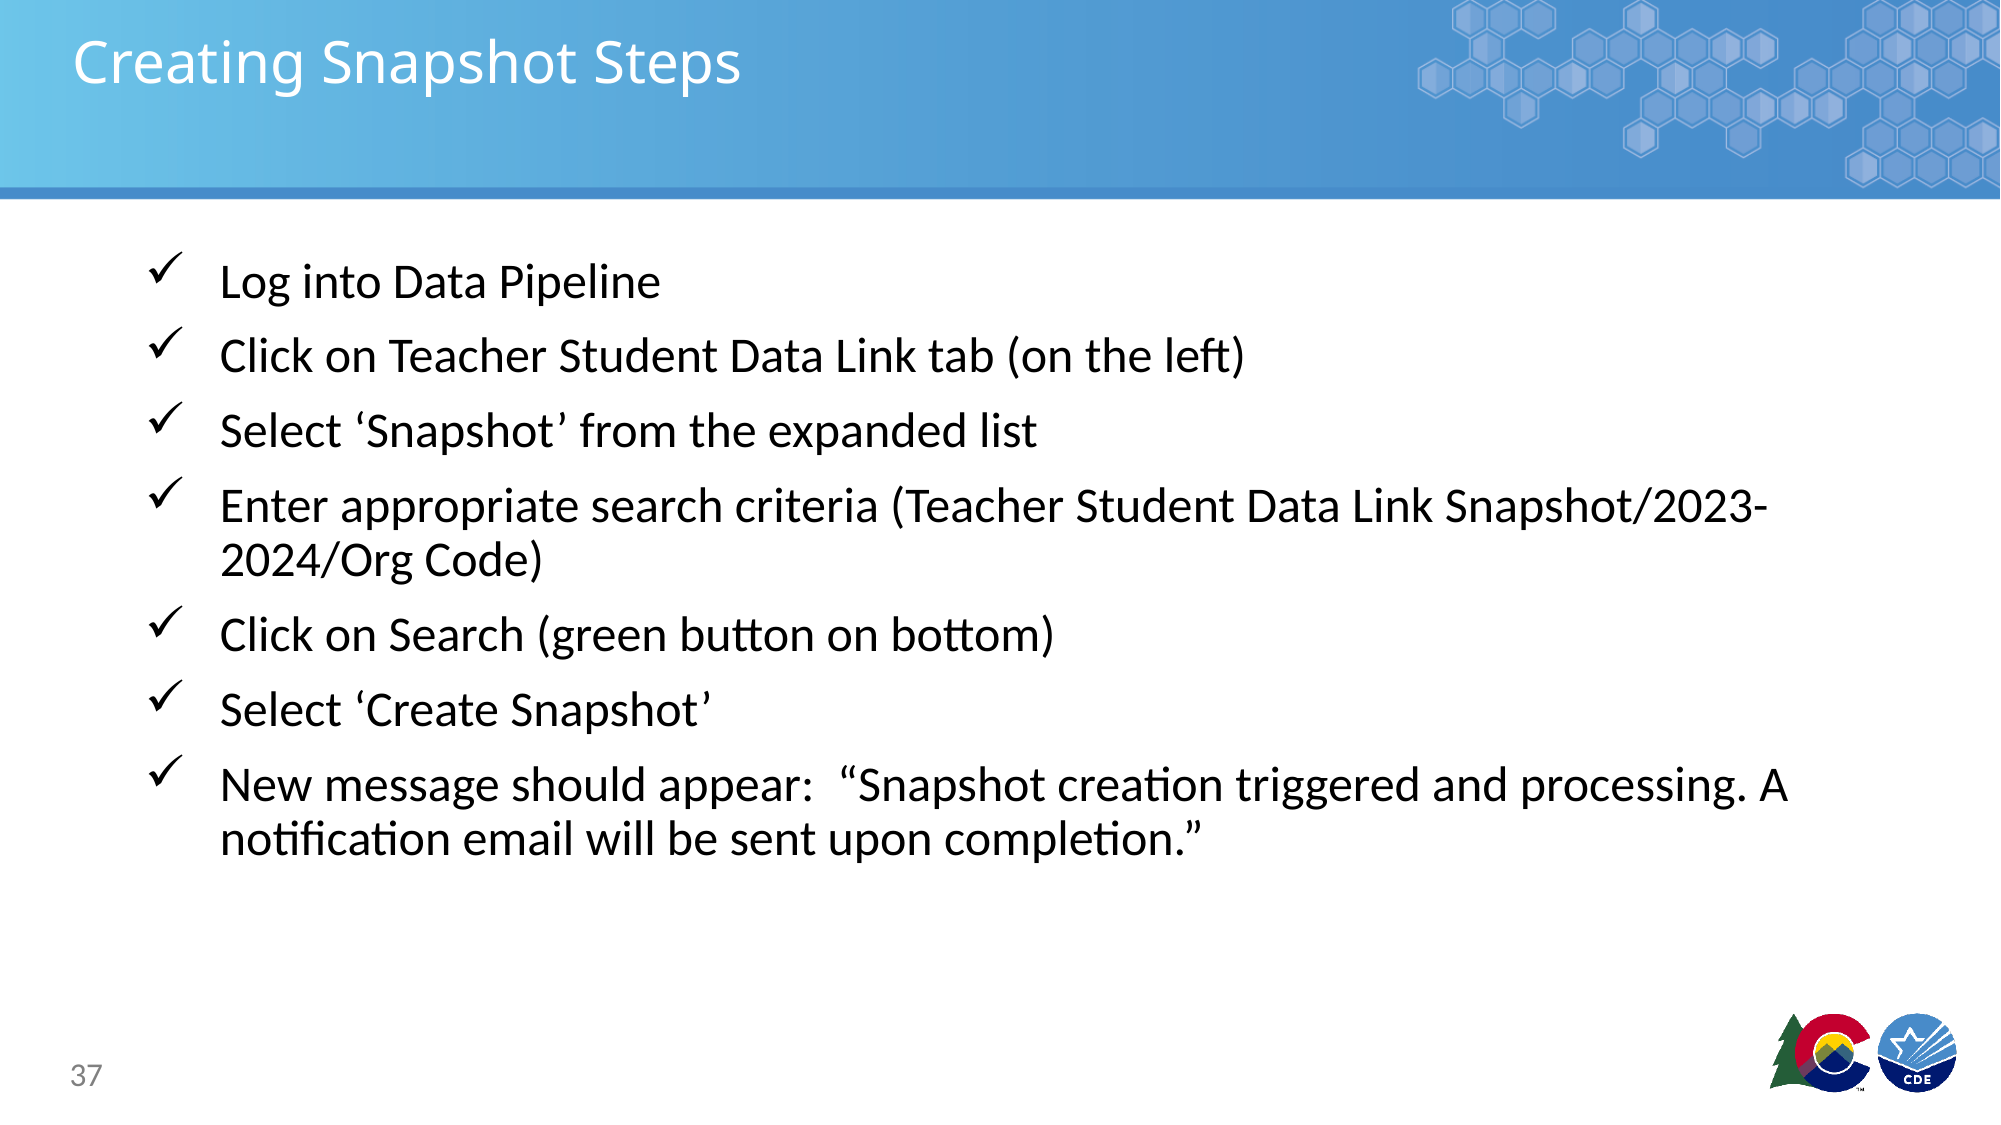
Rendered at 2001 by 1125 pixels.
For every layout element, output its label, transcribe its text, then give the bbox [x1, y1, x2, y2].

list Log into Data Pipeline Click on Teacher Student Data Link tab (on the left) Select ‘Snapshot’ from the expanded list Enter appropriate search criteria (Teacher Student Data Link Snapshot/2023-2024/Org Code) Click on Search (green button on bottom) Select ‘Create Snapshot’ New message should appear: “Snapshot creation triggered and processing. A notification email will be sent upon completion.” [137, 254, 1863, 969]
slide_number 37 [54, 1042, 505, 1103]
picture [1768, 1012, 1957, 1093]
picture [0, 0, 2000, 200]
title Creating Snapshot Steps [72, 33, 1396, 182]
